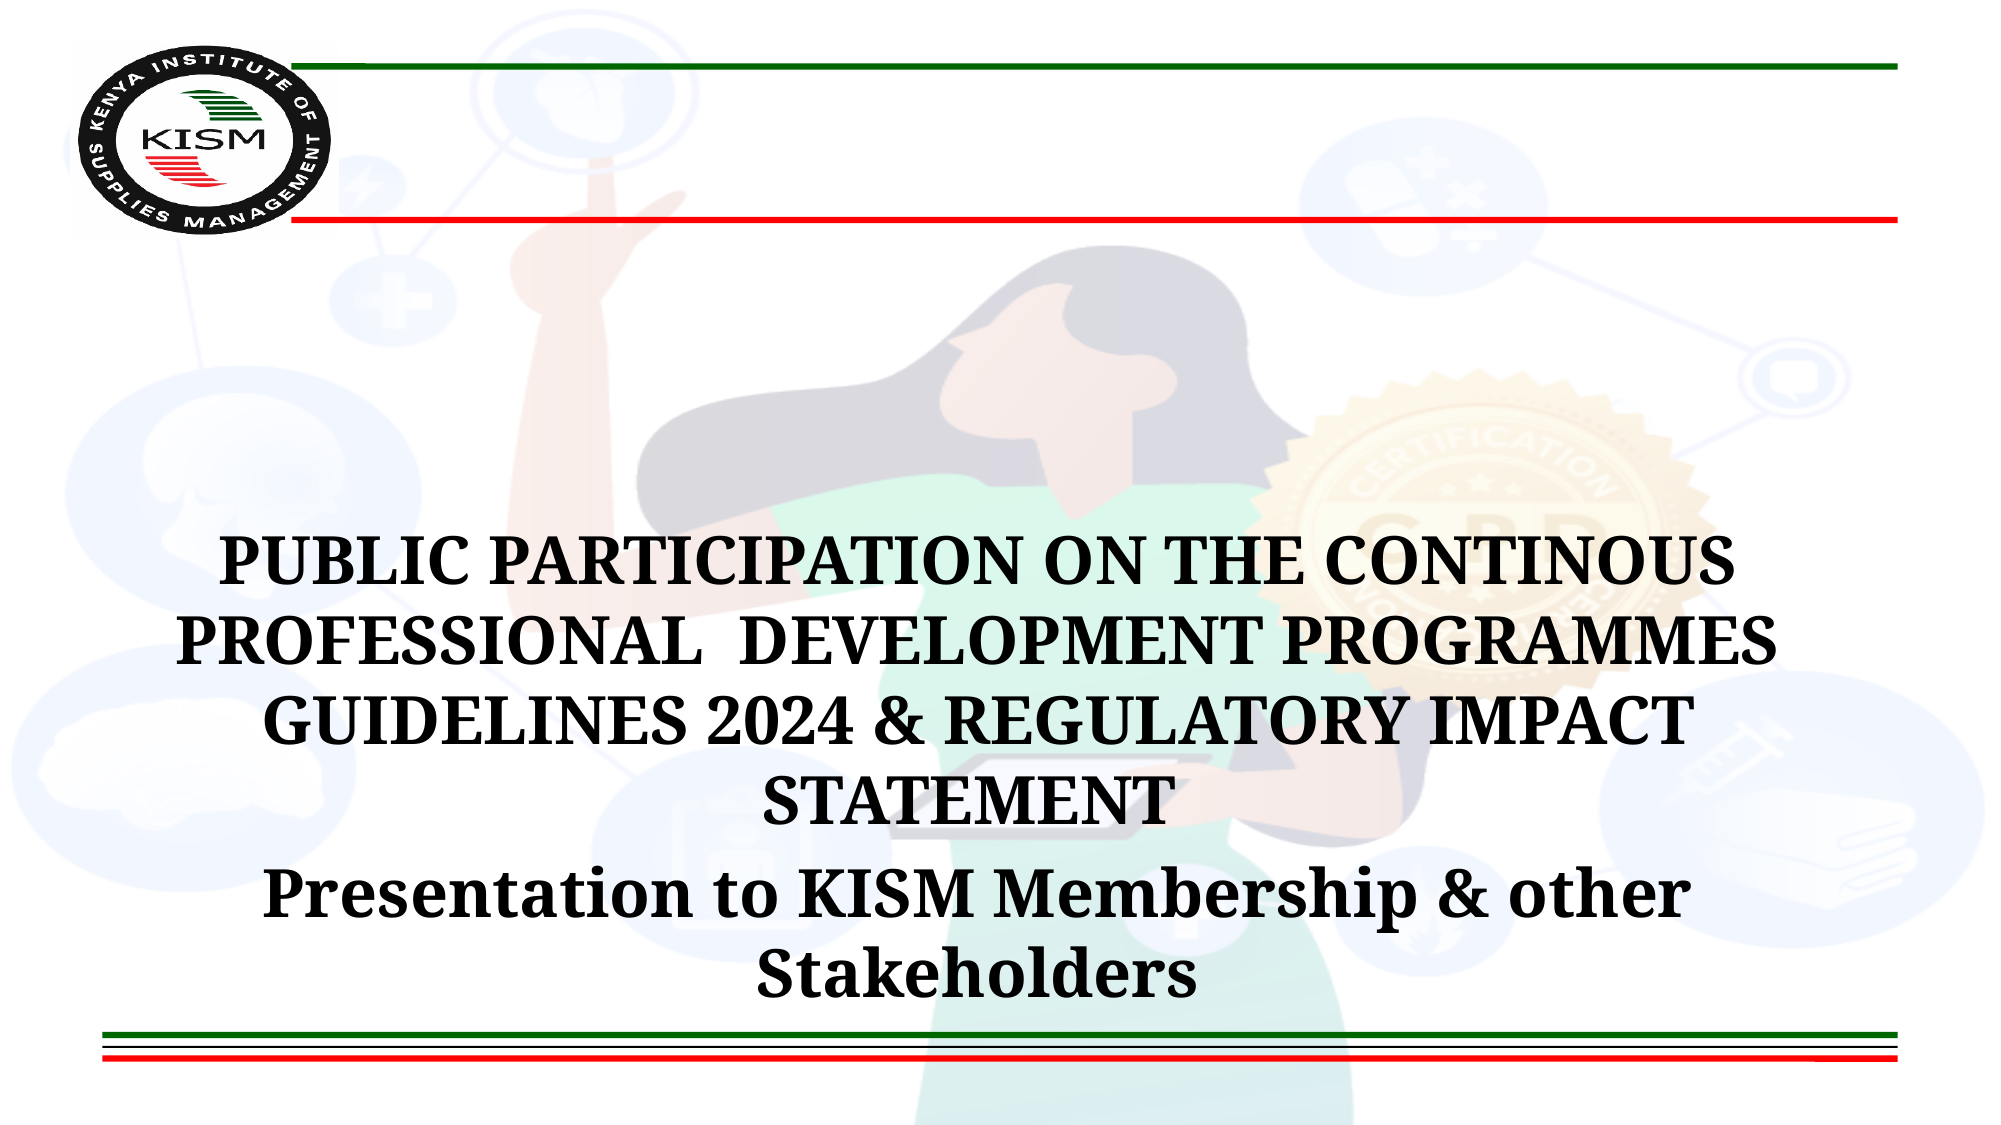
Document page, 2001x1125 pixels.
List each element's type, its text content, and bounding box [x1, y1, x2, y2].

subtitle PUBLIC PARTICIPATION ON THE CONTINOUS PROFESSIONAL DEVELOPMENT PROGRAMMES GUIDELINES 2024 & REGULATORY IMPACT STATEMENT Presentation to KISM Membership & other Stakeholders [58, 510, 1899, 1030]
title [252, 119, 1923, 512]
picture [70, 42, 339, 239]
